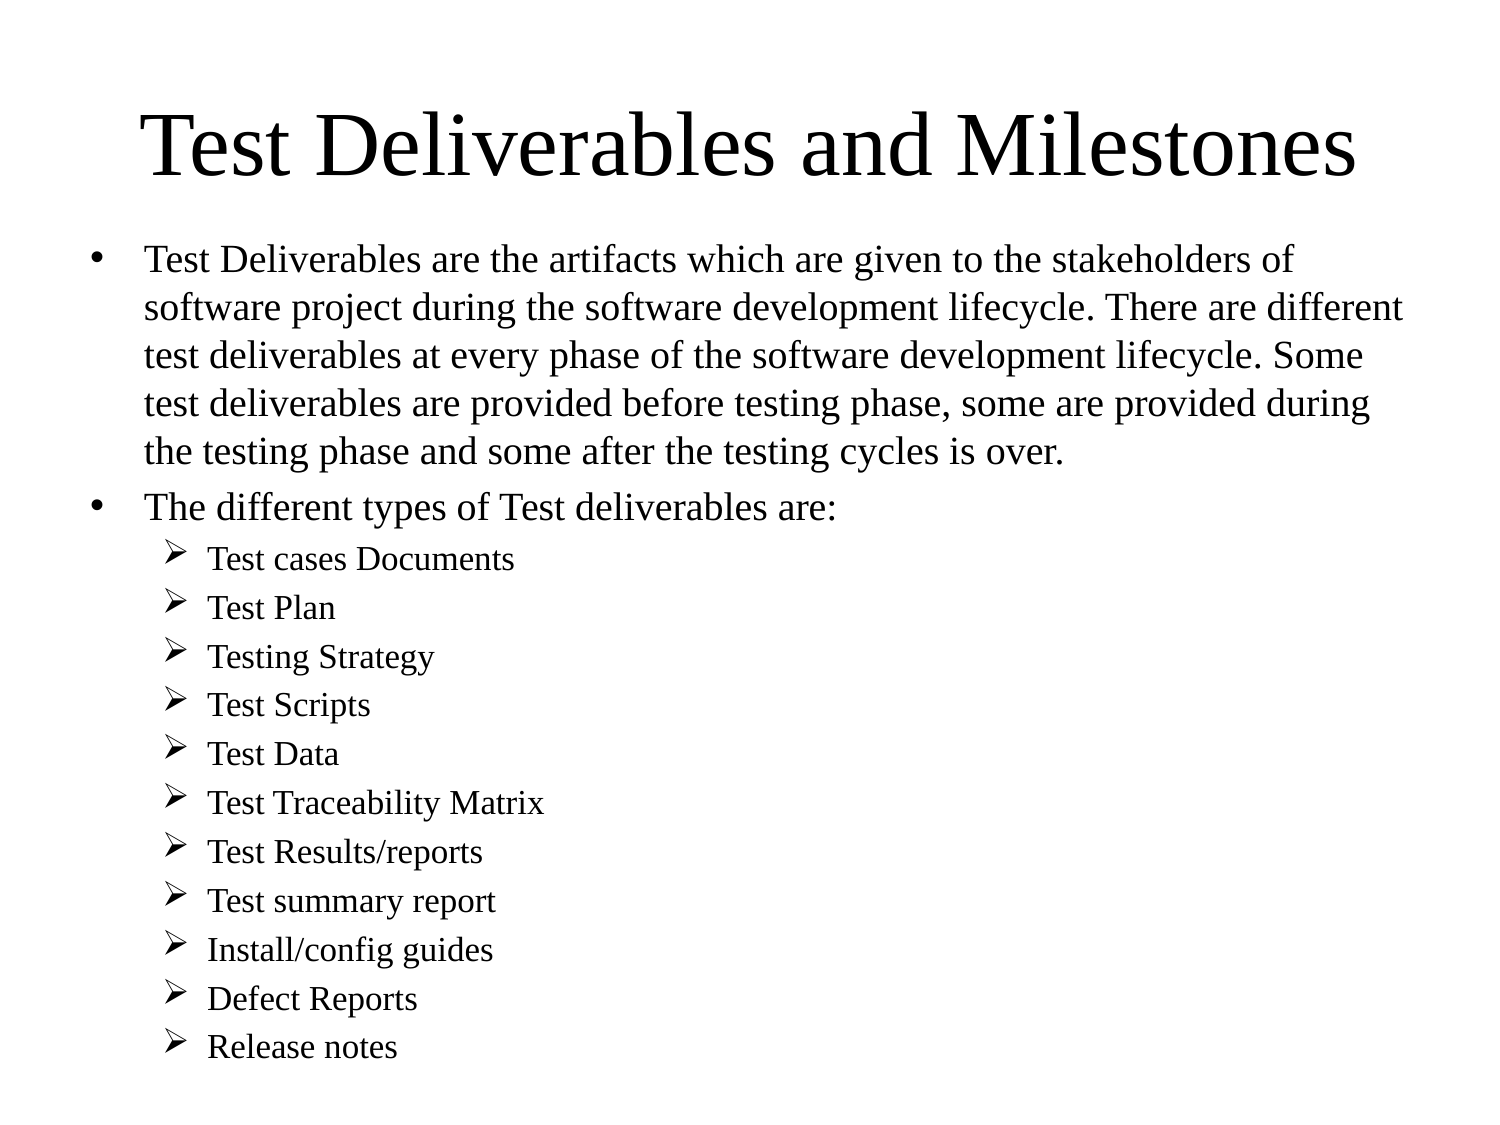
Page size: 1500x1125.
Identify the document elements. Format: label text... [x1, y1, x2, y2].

list Test Deliverables are the artifacts which are given to the stakeholders of software project during the software development lifecycle. There are different test deliverables at every phase of the software development lifecycle. Some test deliverables are provided before testing phase, some are provided during the testing phase and some after the testing cycles is over. The different types of Test deliverables are: Test cases Documents Test Plan Testing Strategy Test Scripts Test Data Test Traceability Matrix Test Results/reports Test summary report Install/config guides Defect Reports Release notes [75, 224, 1425, 1100]
title Test Deliverables and Milestones [75, 45, 1425, 224]
